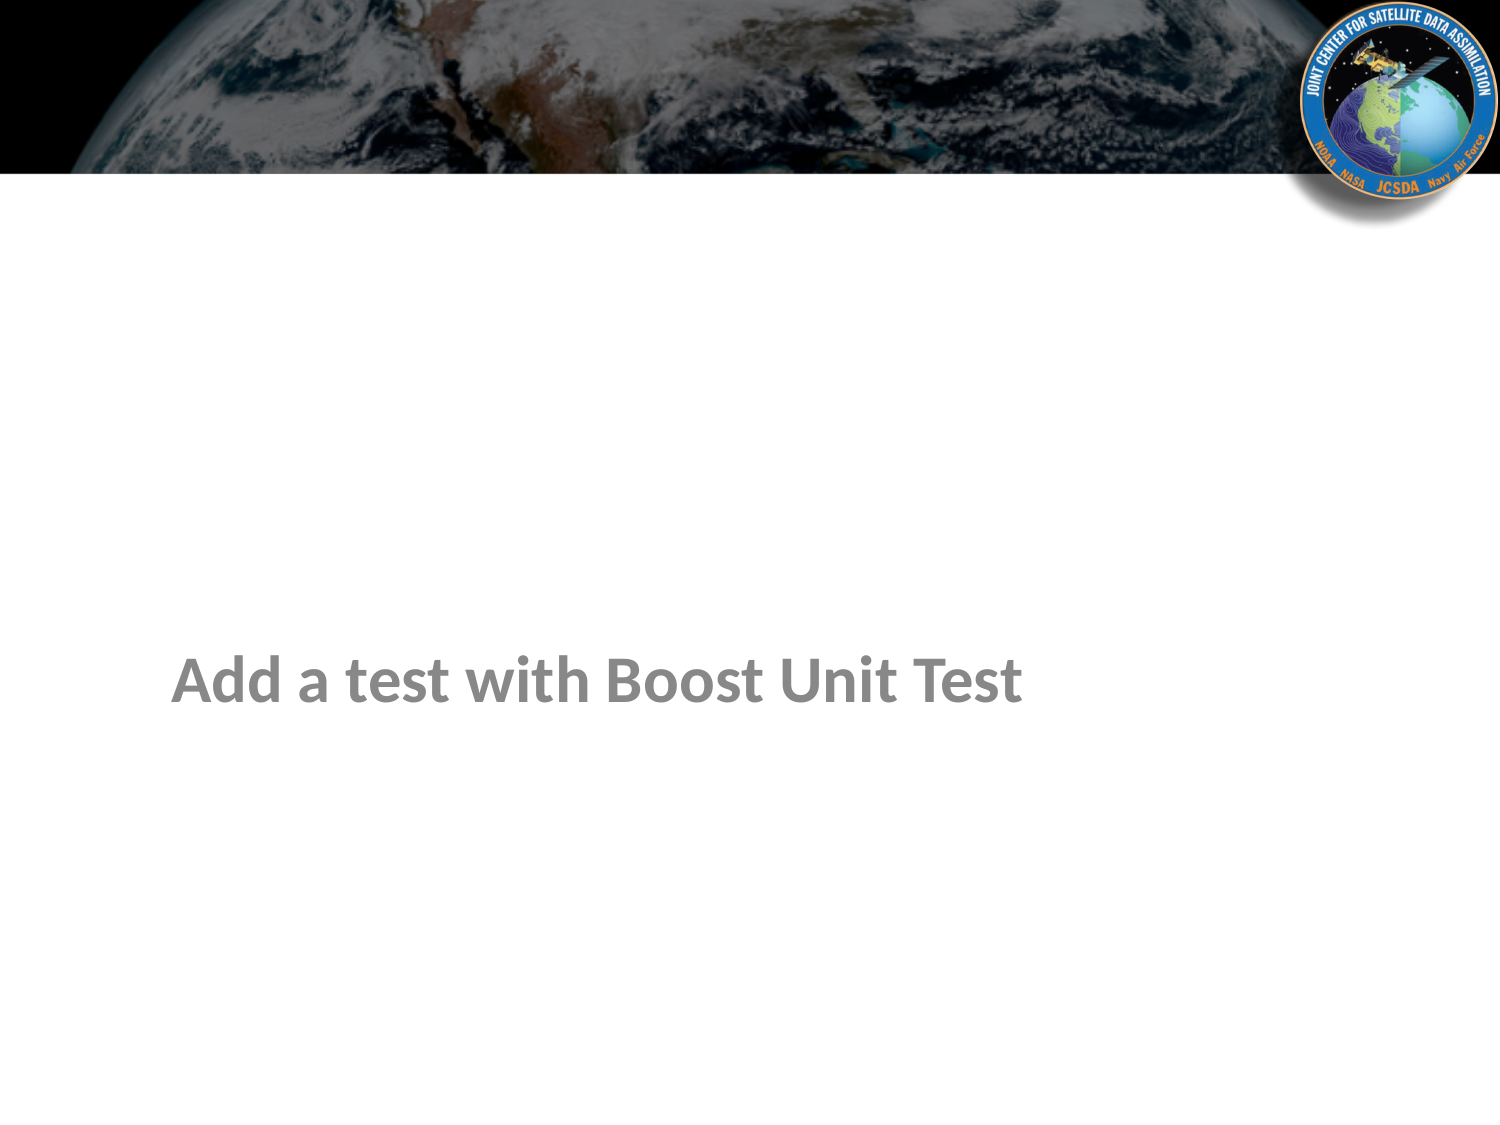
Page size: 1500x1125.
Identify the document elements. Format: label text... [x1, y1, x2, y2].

picture [0, 0, 1500, 1125]
list Add a test with Boost Unit Test [118, 476, 1394, 723]
